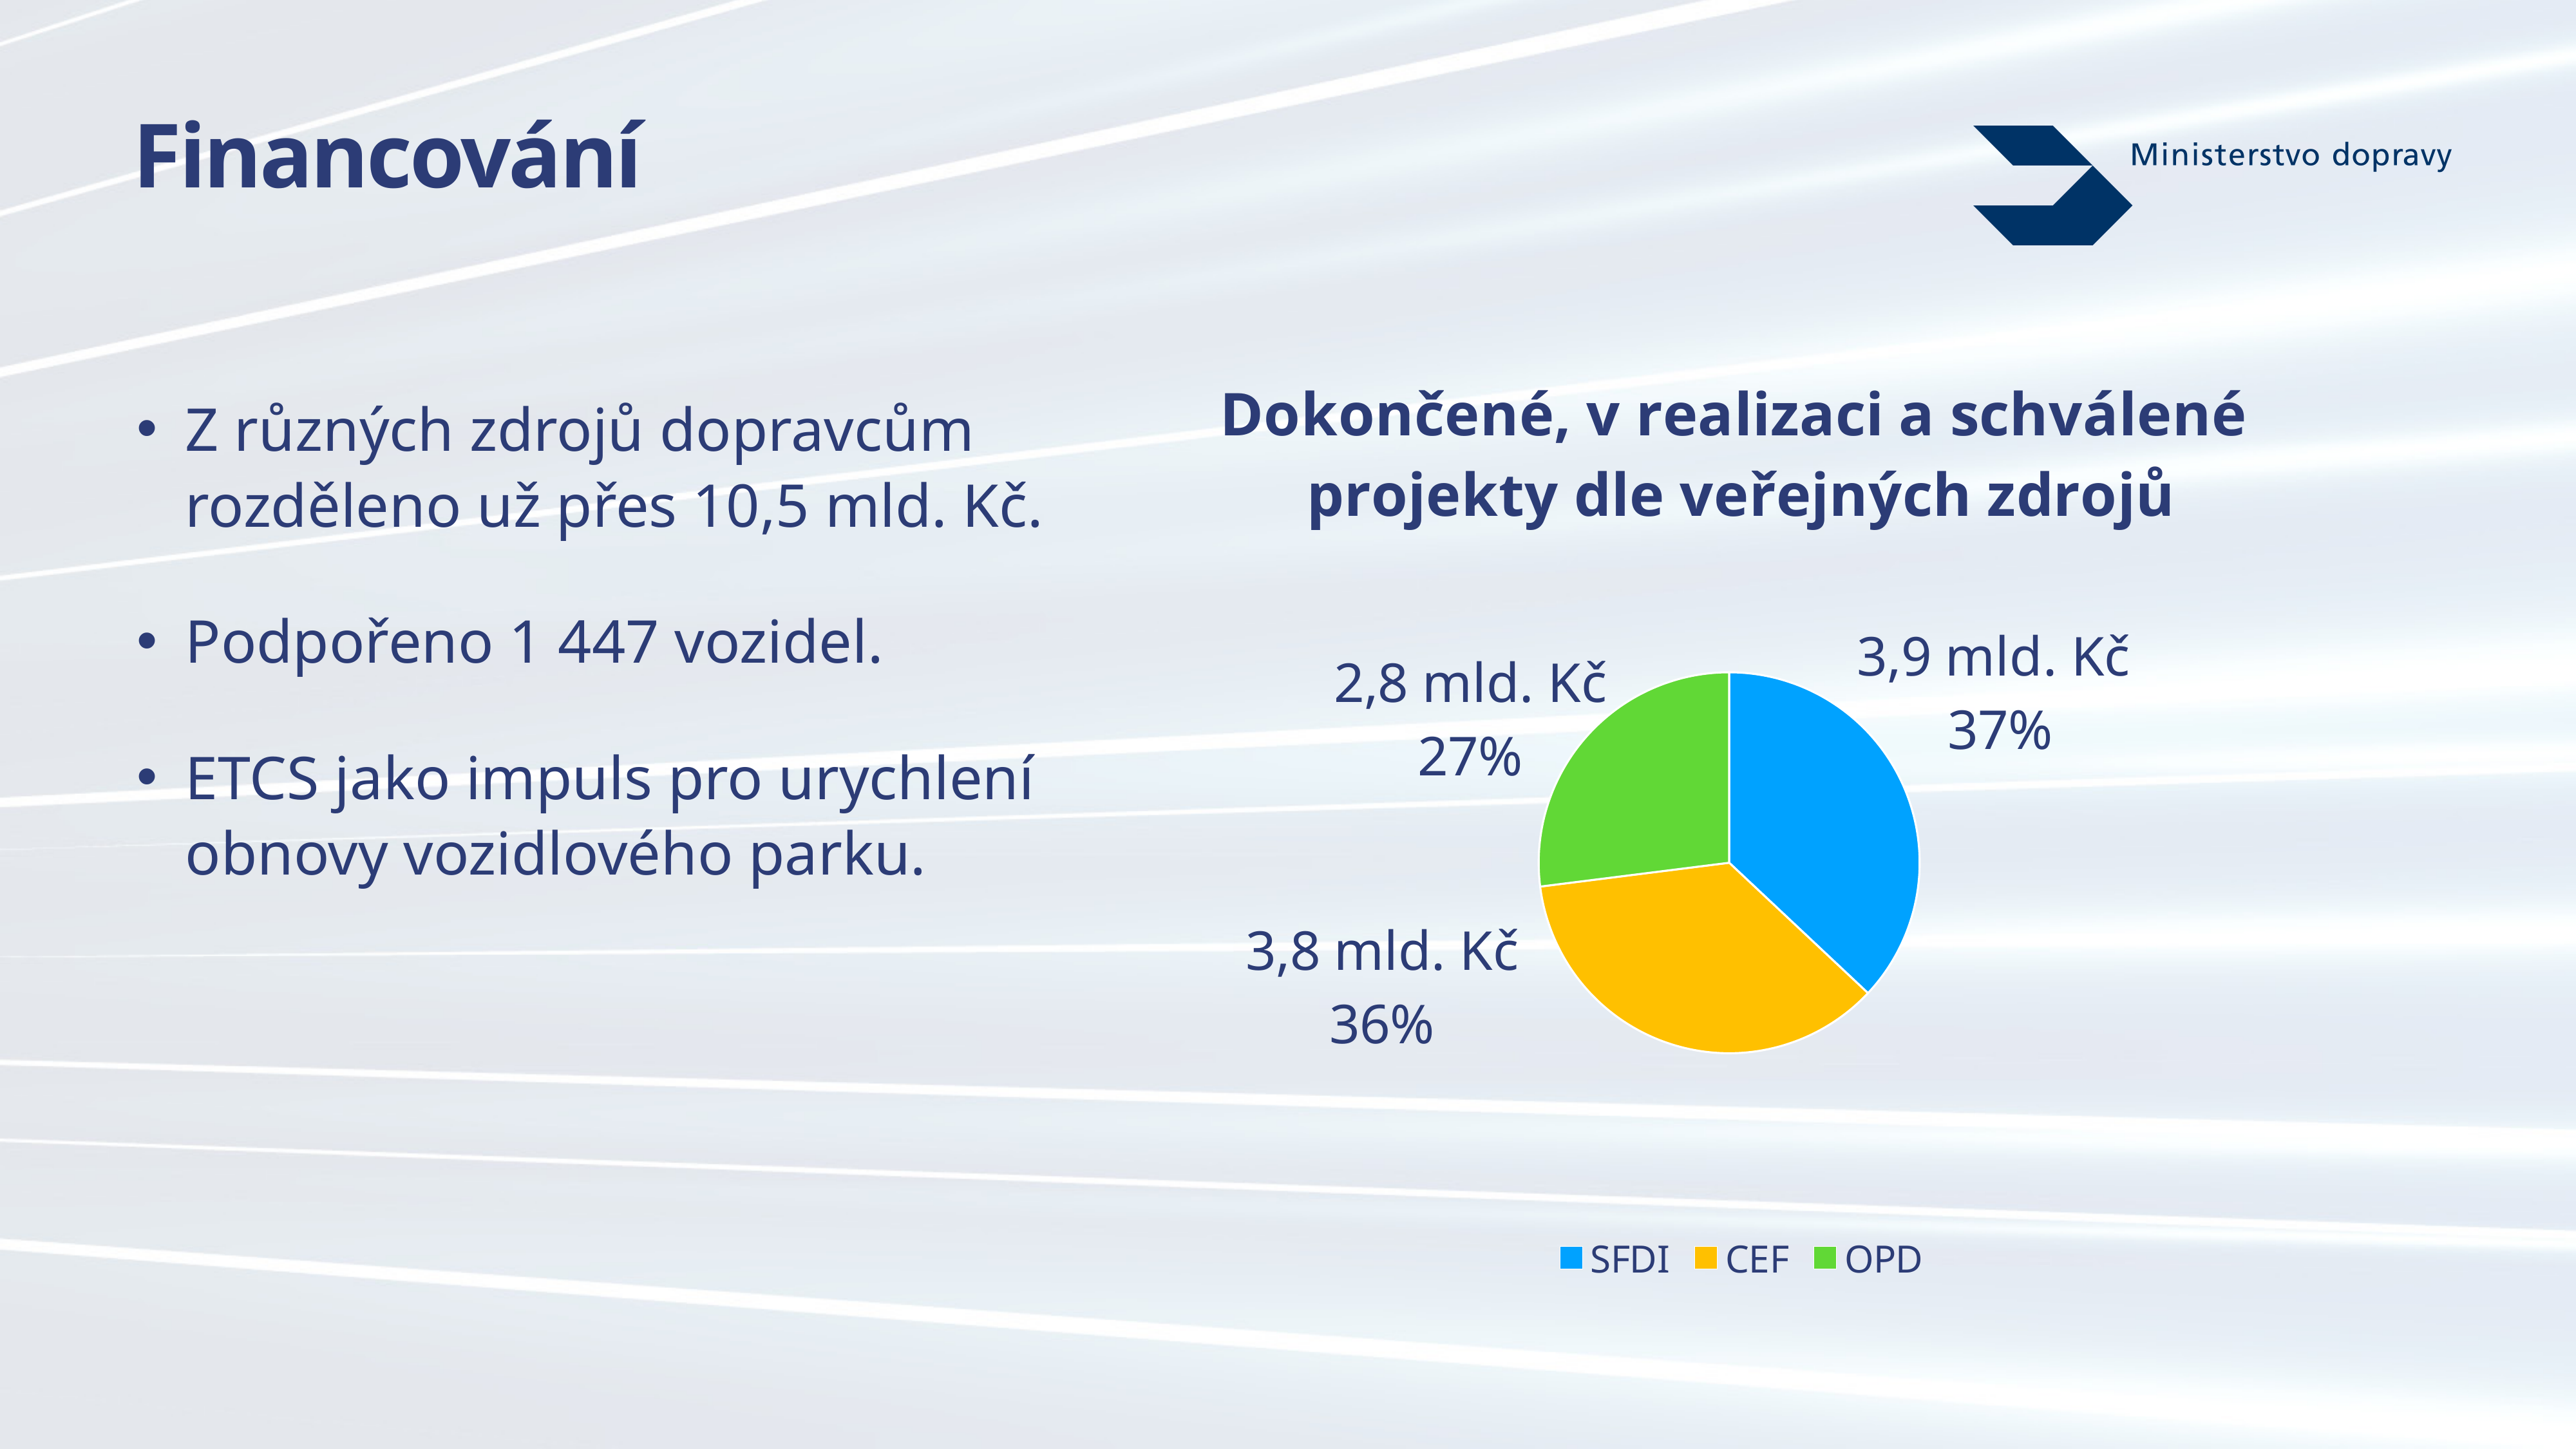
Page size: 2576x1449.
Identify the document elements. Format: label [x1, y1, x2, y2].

chart [1031, 330, 2452, 1292]
picture [0, 0, 2576, 1449]
